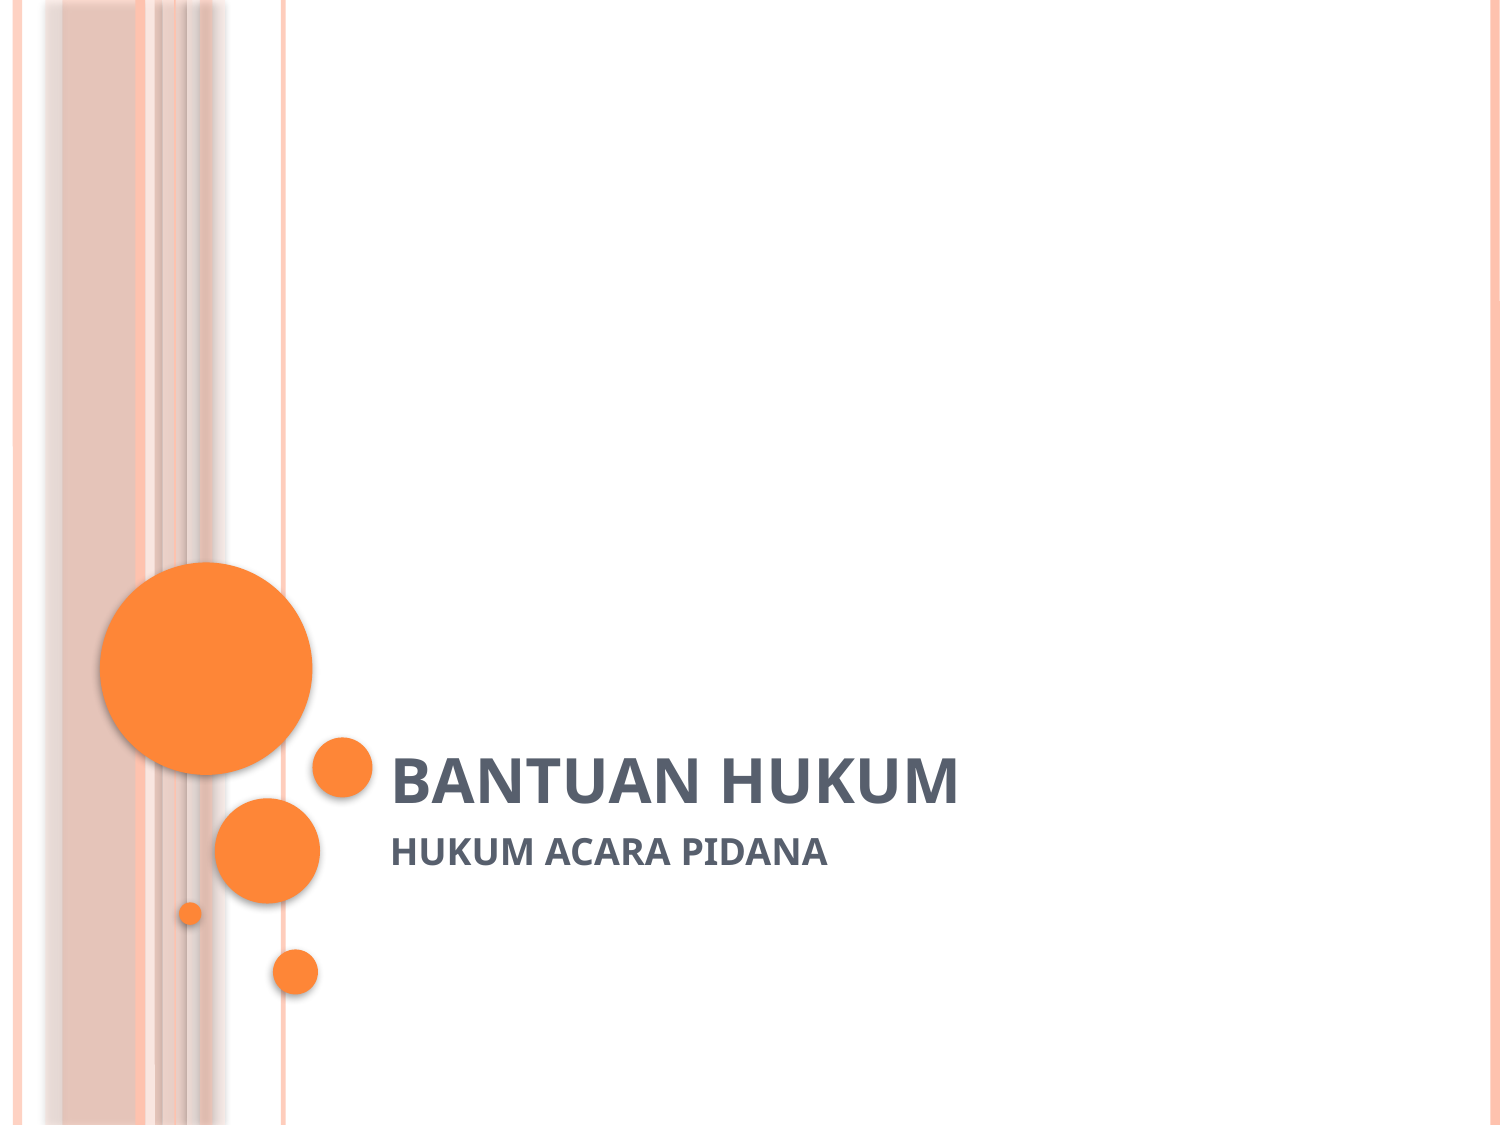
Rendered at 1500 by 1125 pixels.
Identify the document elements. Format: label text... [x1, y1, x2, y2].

subtitle HUKUM ACARA PIDANA [375, 820, 1388, 1046]
title BANTUAN HUKUM [375, 512, 1388, 820]
